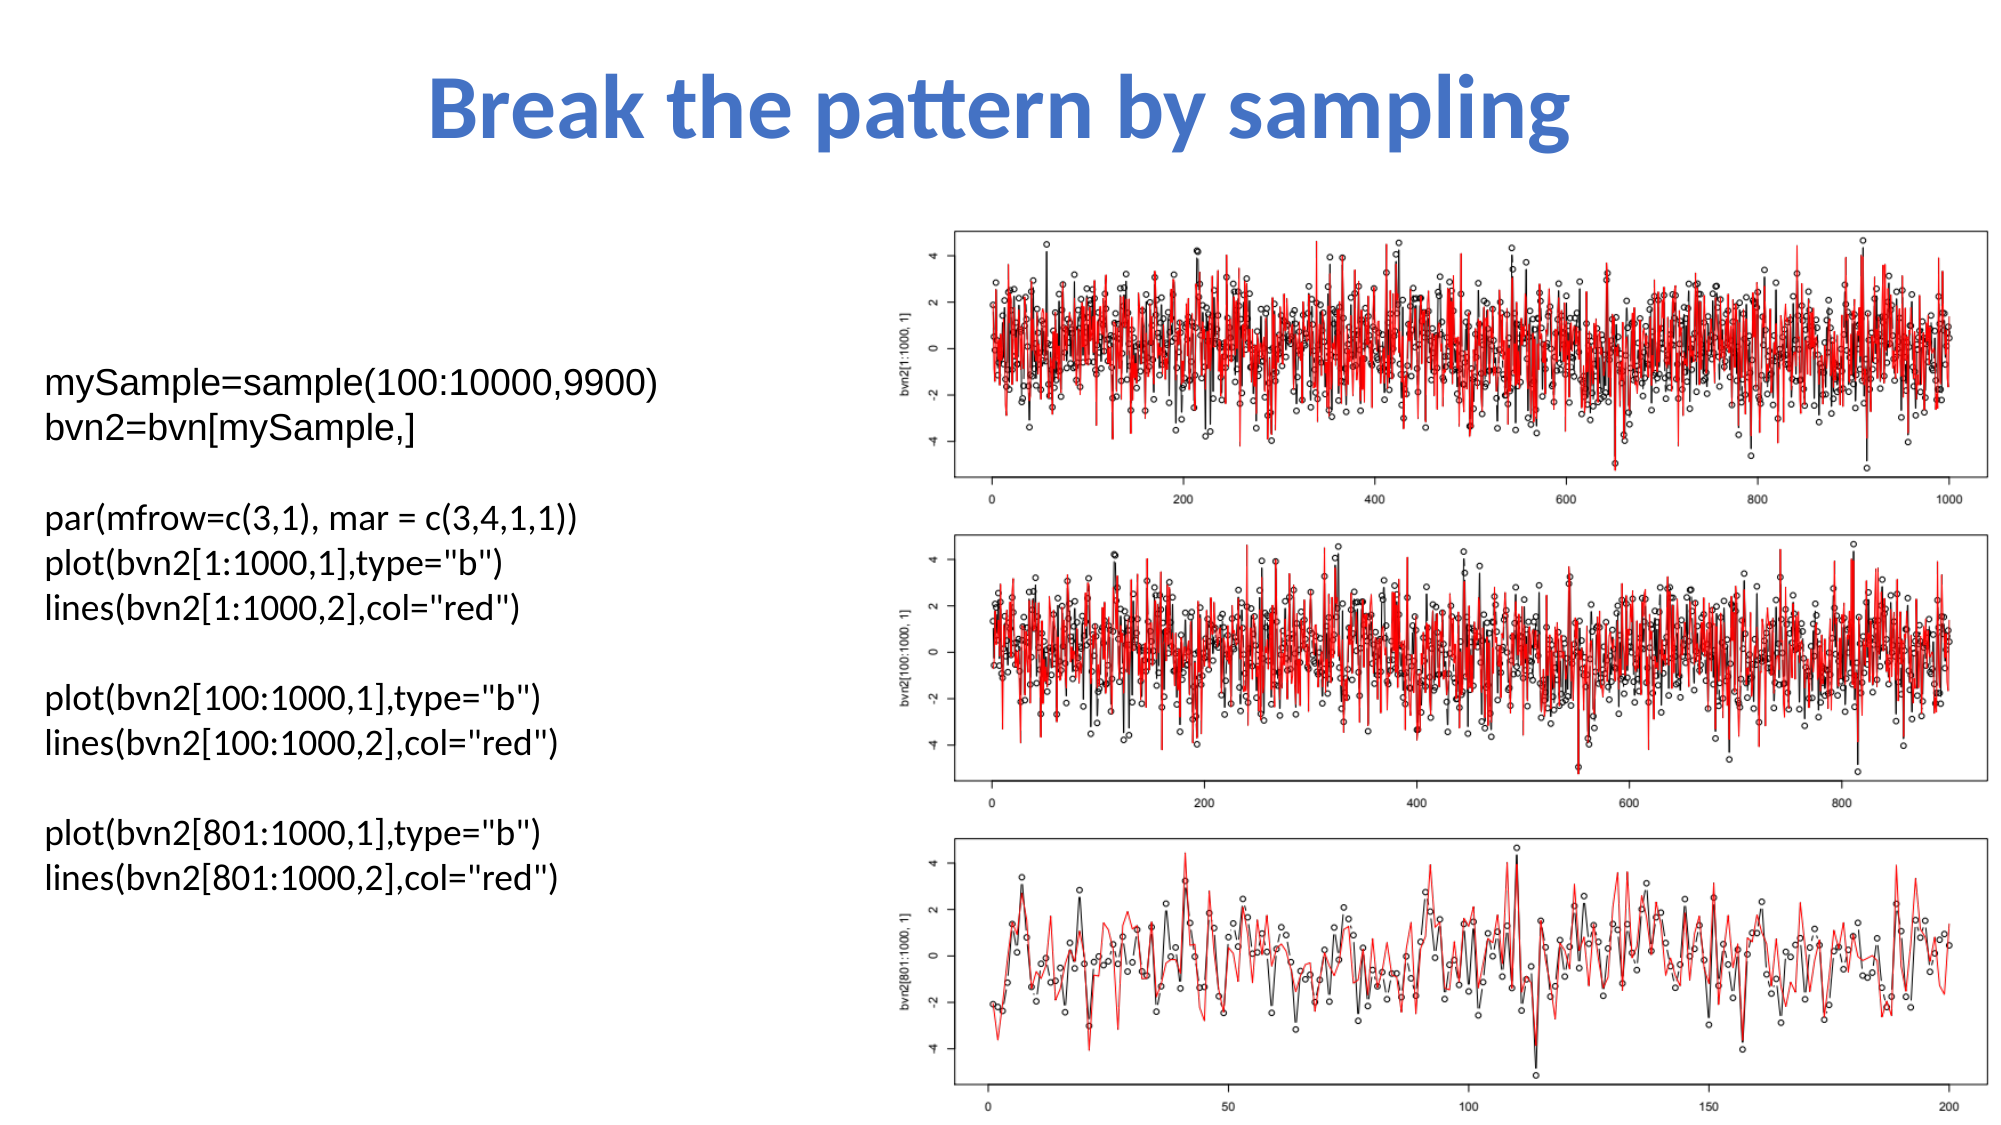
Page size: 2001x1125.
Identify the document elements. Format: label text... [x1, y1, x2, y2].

picture [897, 217, 2000, 1125]
title Break the pattern by sampling [0, 0, 2000, 218]
text_box mySample=sample(100:10000,9900) bvn2=bvn[mySample,] par(mfrow=c(3,1), mar = c(3,4,1,1)) plot(bvn2[1:1000,1],type="b") lines(bvn2[1:1000,2],col="red") plot(bvn2[100:1000,1],type="b") lines(bvn2[100:1000,2],col="red") plot(bvn2[801:1000,1],type="b") lines(bvn2[801:1000,2],col="red") [29, 305, 701, 950]
